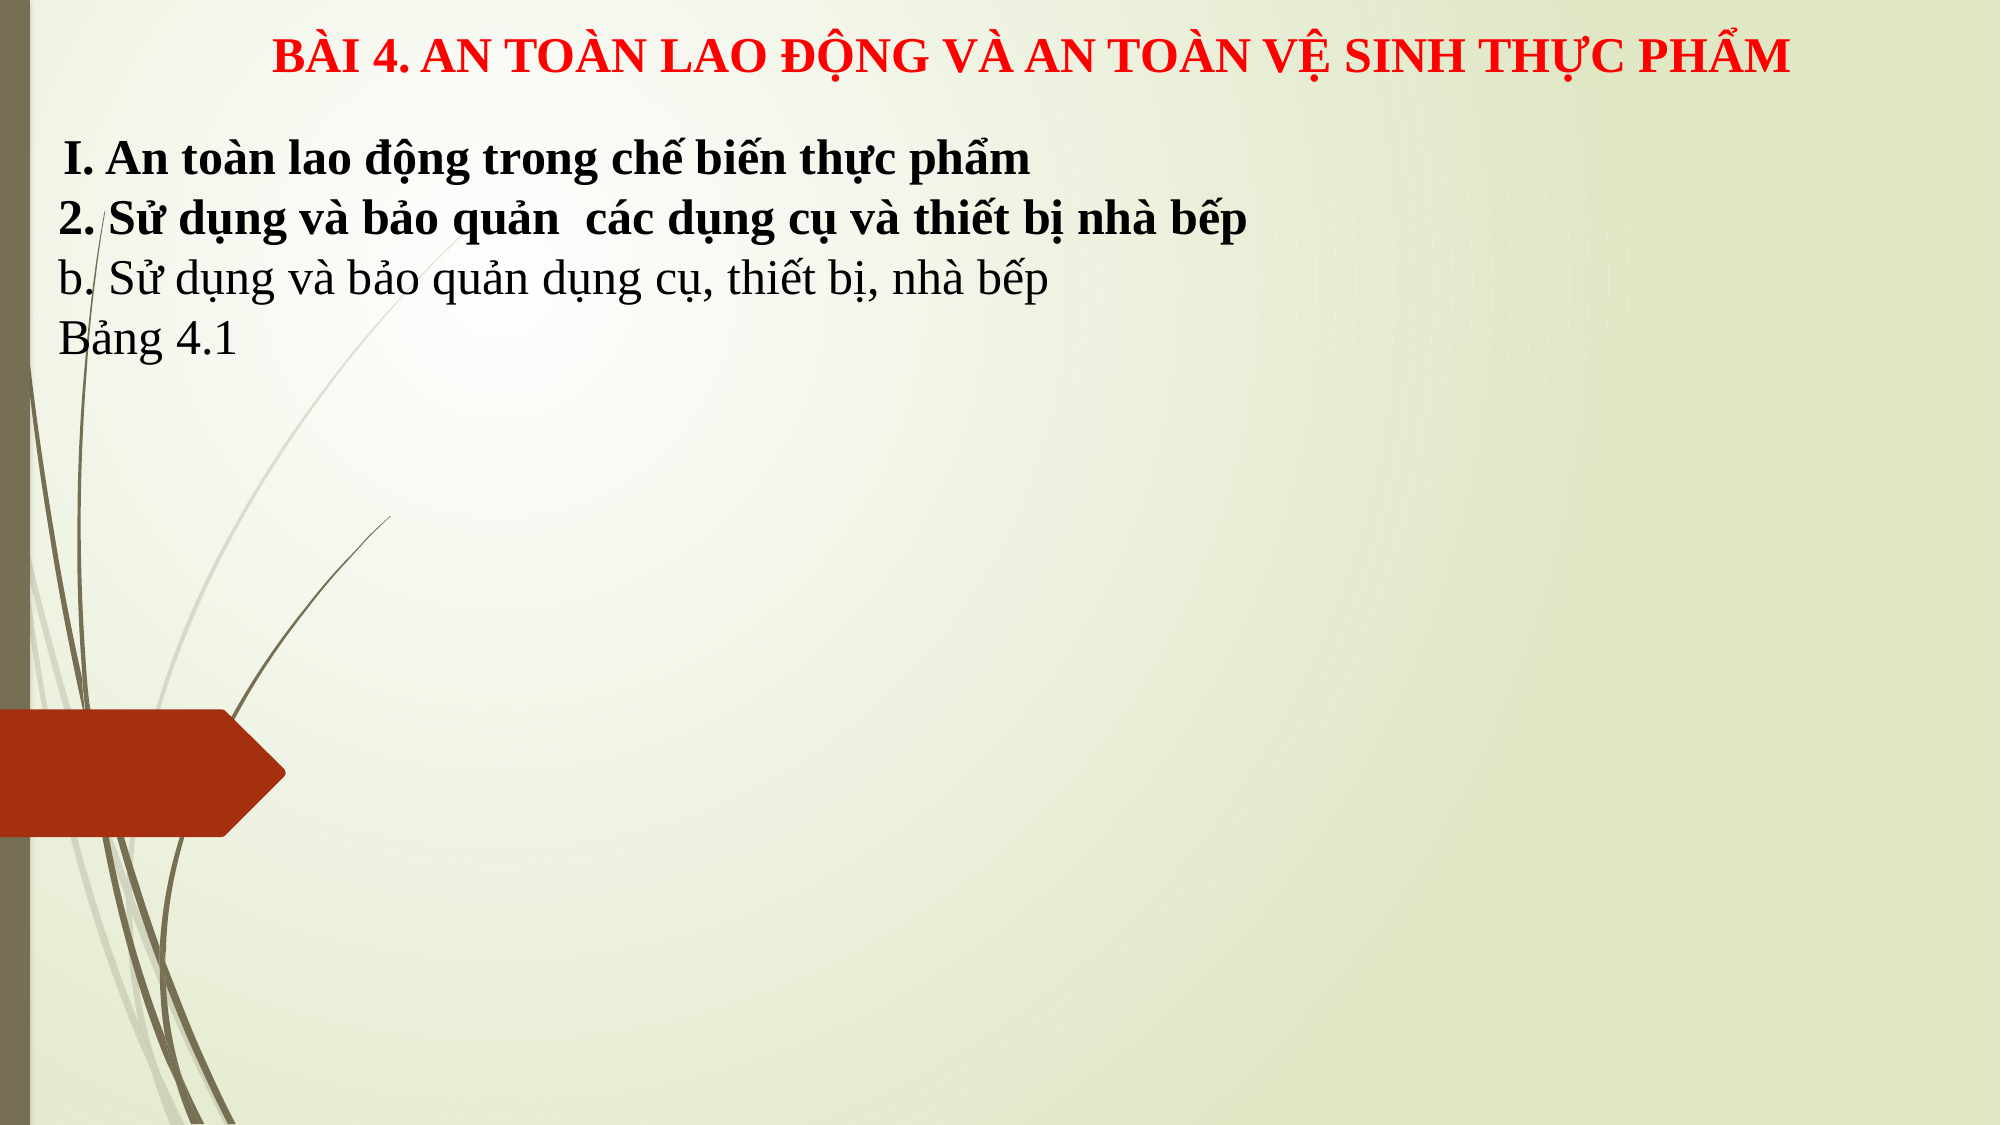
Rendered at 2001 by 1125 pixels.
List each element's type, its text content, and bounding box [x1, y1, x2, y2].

text_box I. An toàn lao động trong chế biến thực phẩm 2. Sử dụng và bảo quản các dụng cụ và thiết bị nhà bếp b. Sử dụng và bảo quản dụng cụ, thiết bị, nhà bếp Bảng 4.1 [43, 116, 1947, 372]
text_box BÀI 4. AN TOÀN LAO ĐỘNG VÀ AN TOÀN VỆ SINH THỰC PHẨM [257, 15, 1947, 91]
